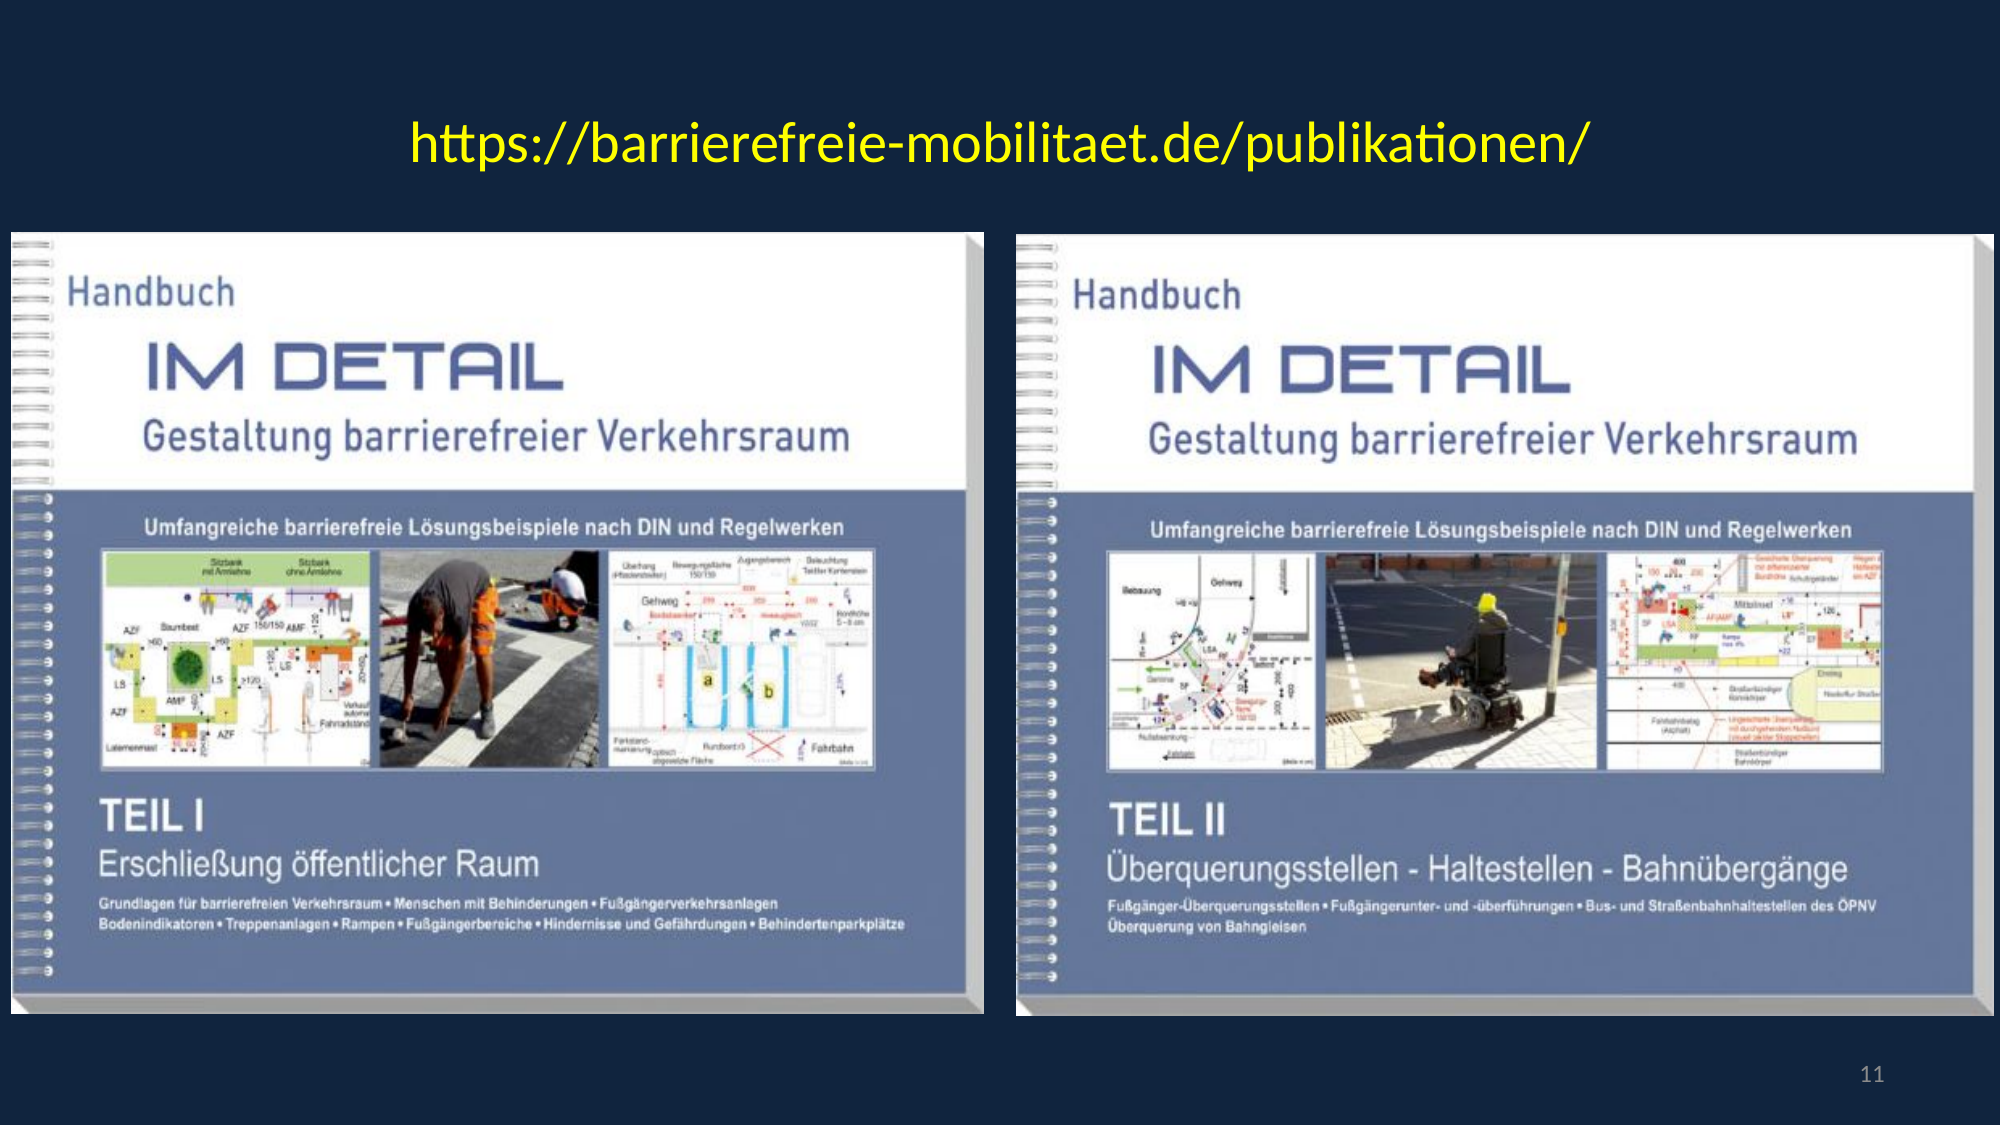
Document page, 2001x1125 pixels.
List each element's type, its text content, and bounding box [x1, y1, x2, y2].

slide_number 11 [1433, 1042, 1900, 1103]
title https://barrierefreie-mobilitaet.de/publikationen/ [99, 44, 1901, 233]
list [1016, 234, 1995, 1016]
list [11, 232, 984, 1015]
